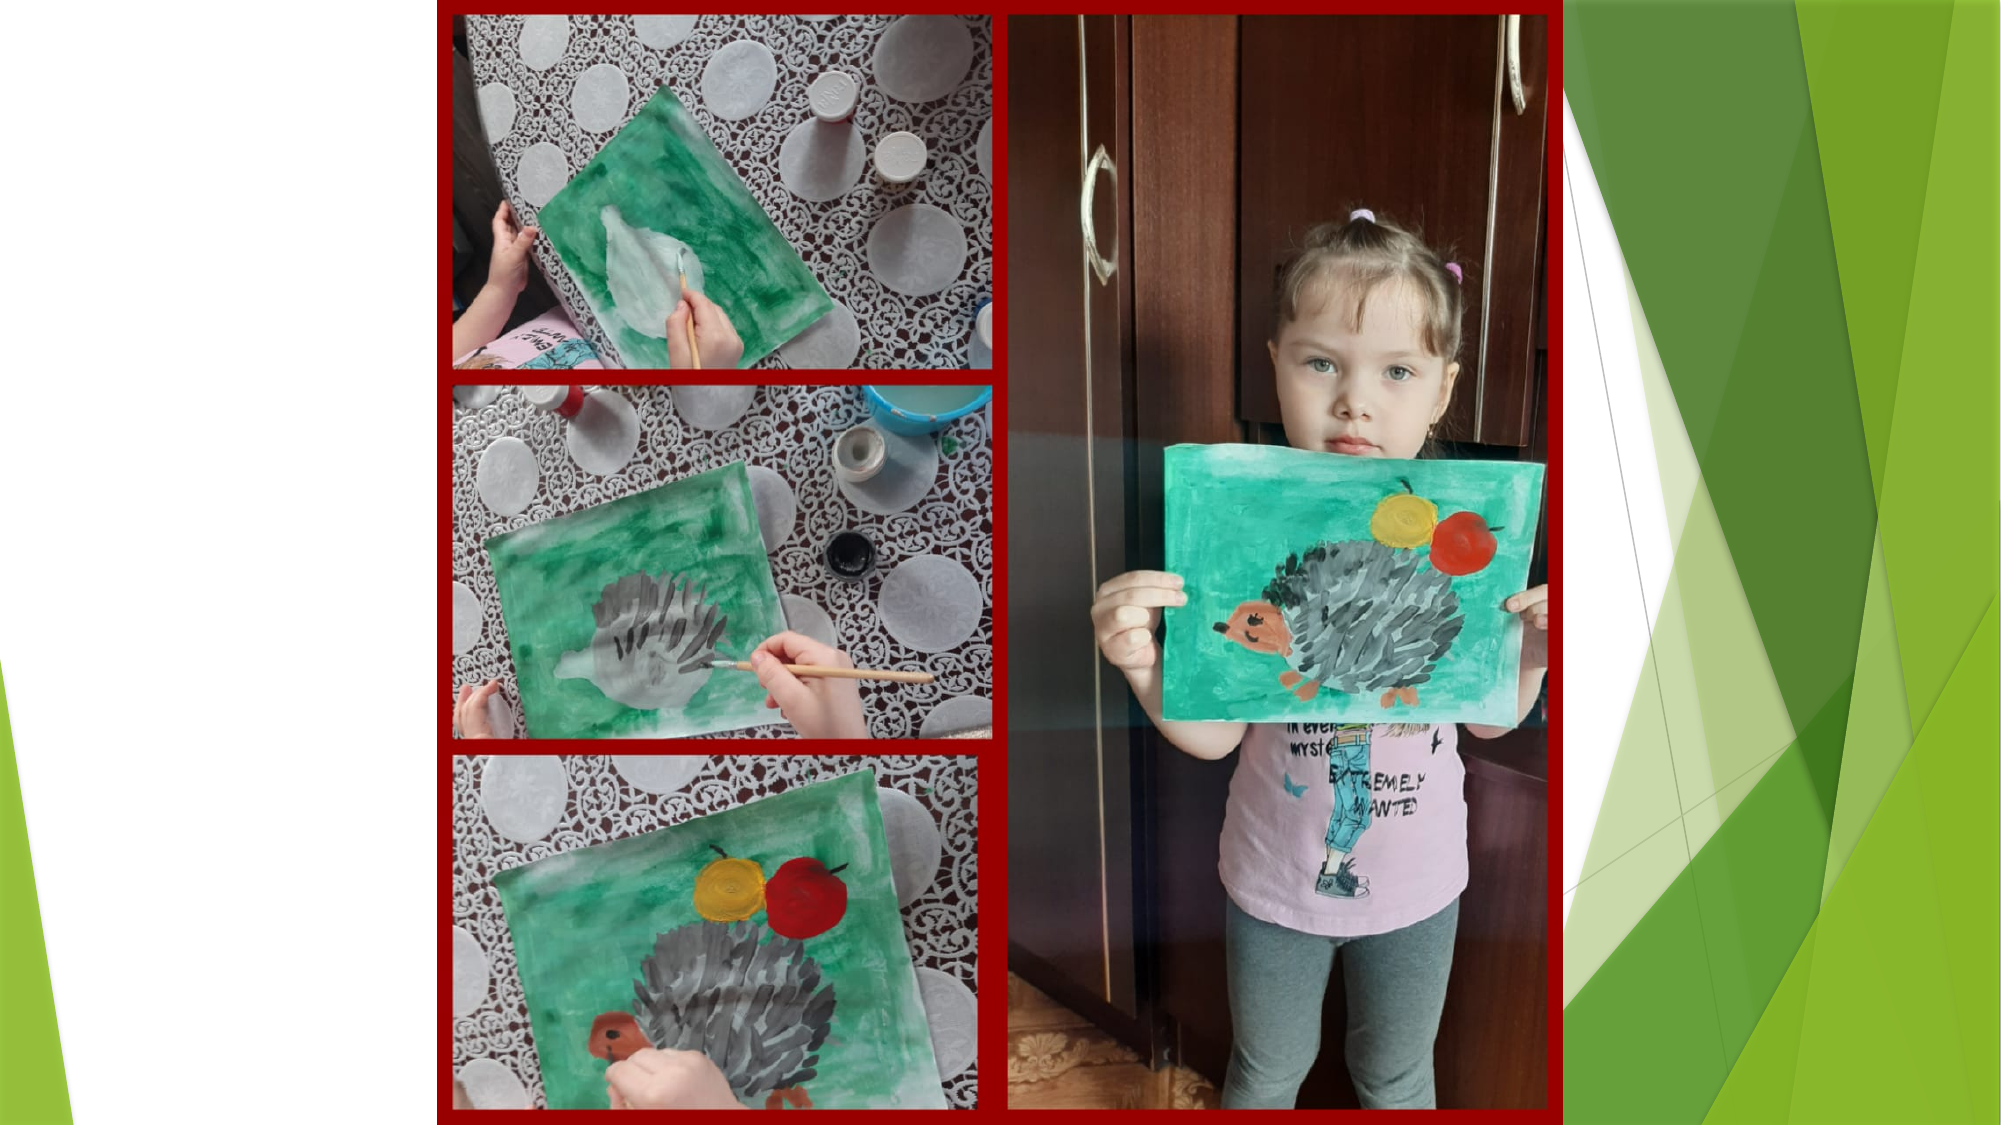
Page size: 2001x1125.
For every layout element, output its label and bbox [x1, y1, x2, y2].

picture [436, 0, 1563, 1125]
